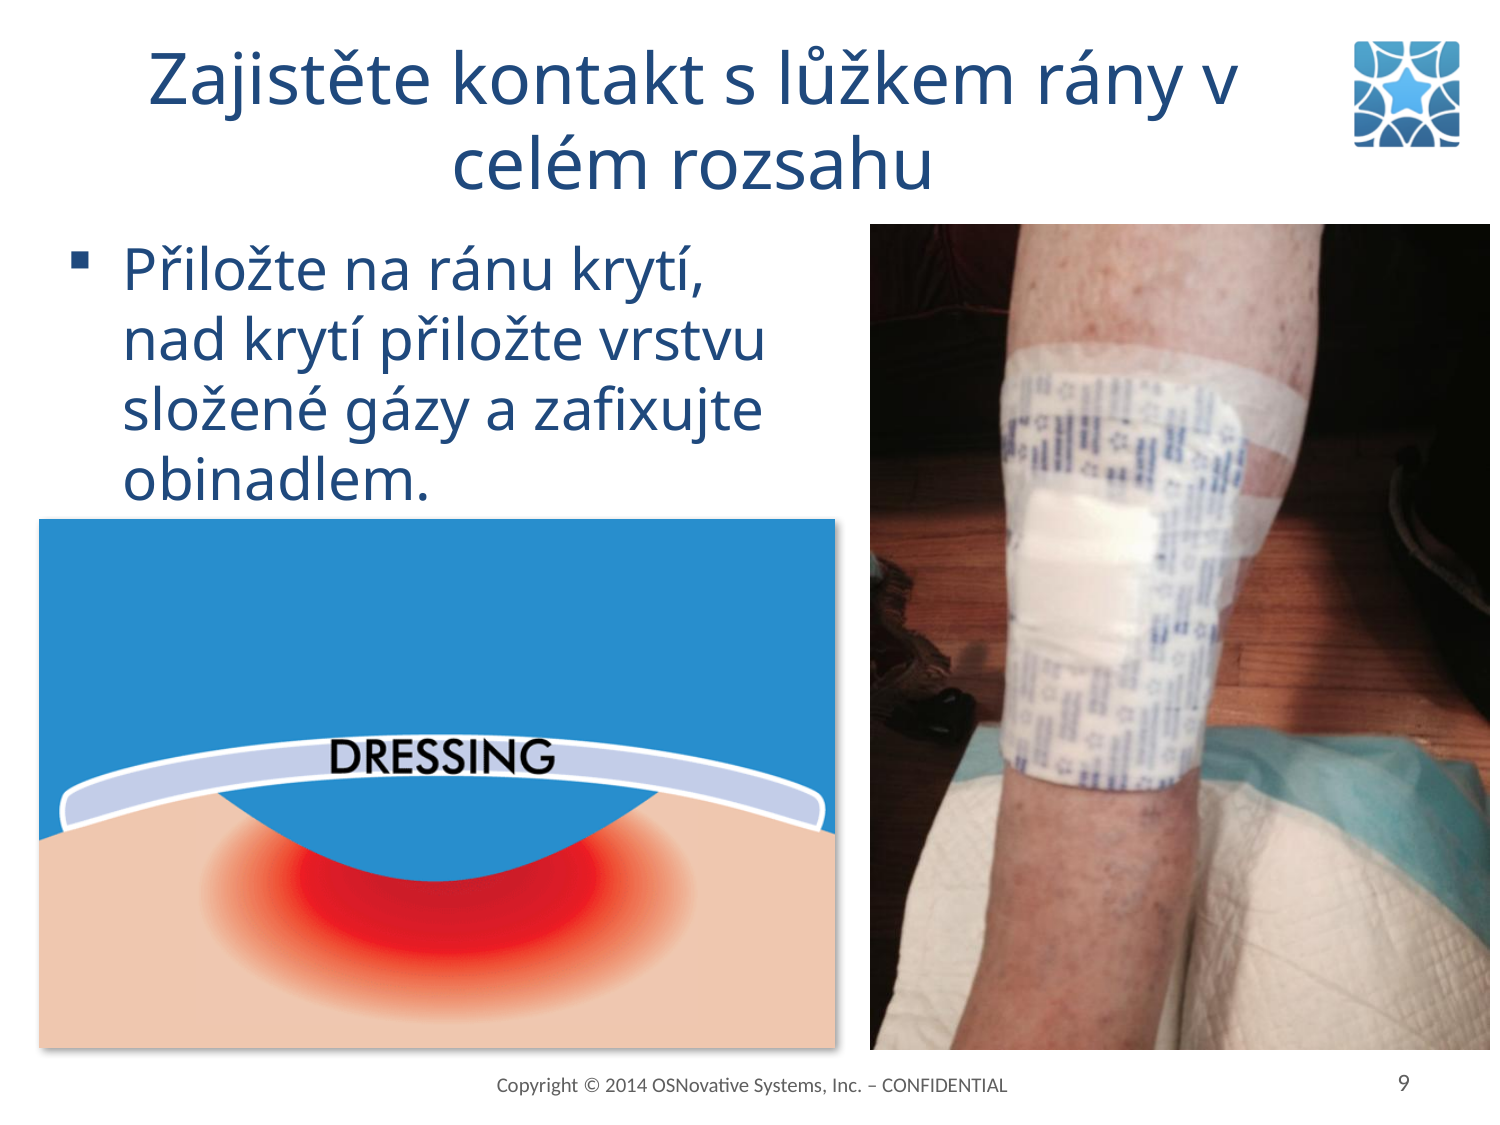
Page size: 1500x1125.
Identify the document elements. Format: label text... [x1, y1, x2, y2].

picture [1350, 37, 1463, 151]
title Zajistěte kontakt s lůžkem rány v celém rozsahu [75, 24, 1313, 213]
picture [39, 224, 1500, 1051]
list Přiložte na ránu krytí, nad krytí přiložte vrstvu složené gázy a zafixujte obinadlem. [51, 224, 628, 516]
slide_number 9 [1299, 1059, 1425, 1103]
